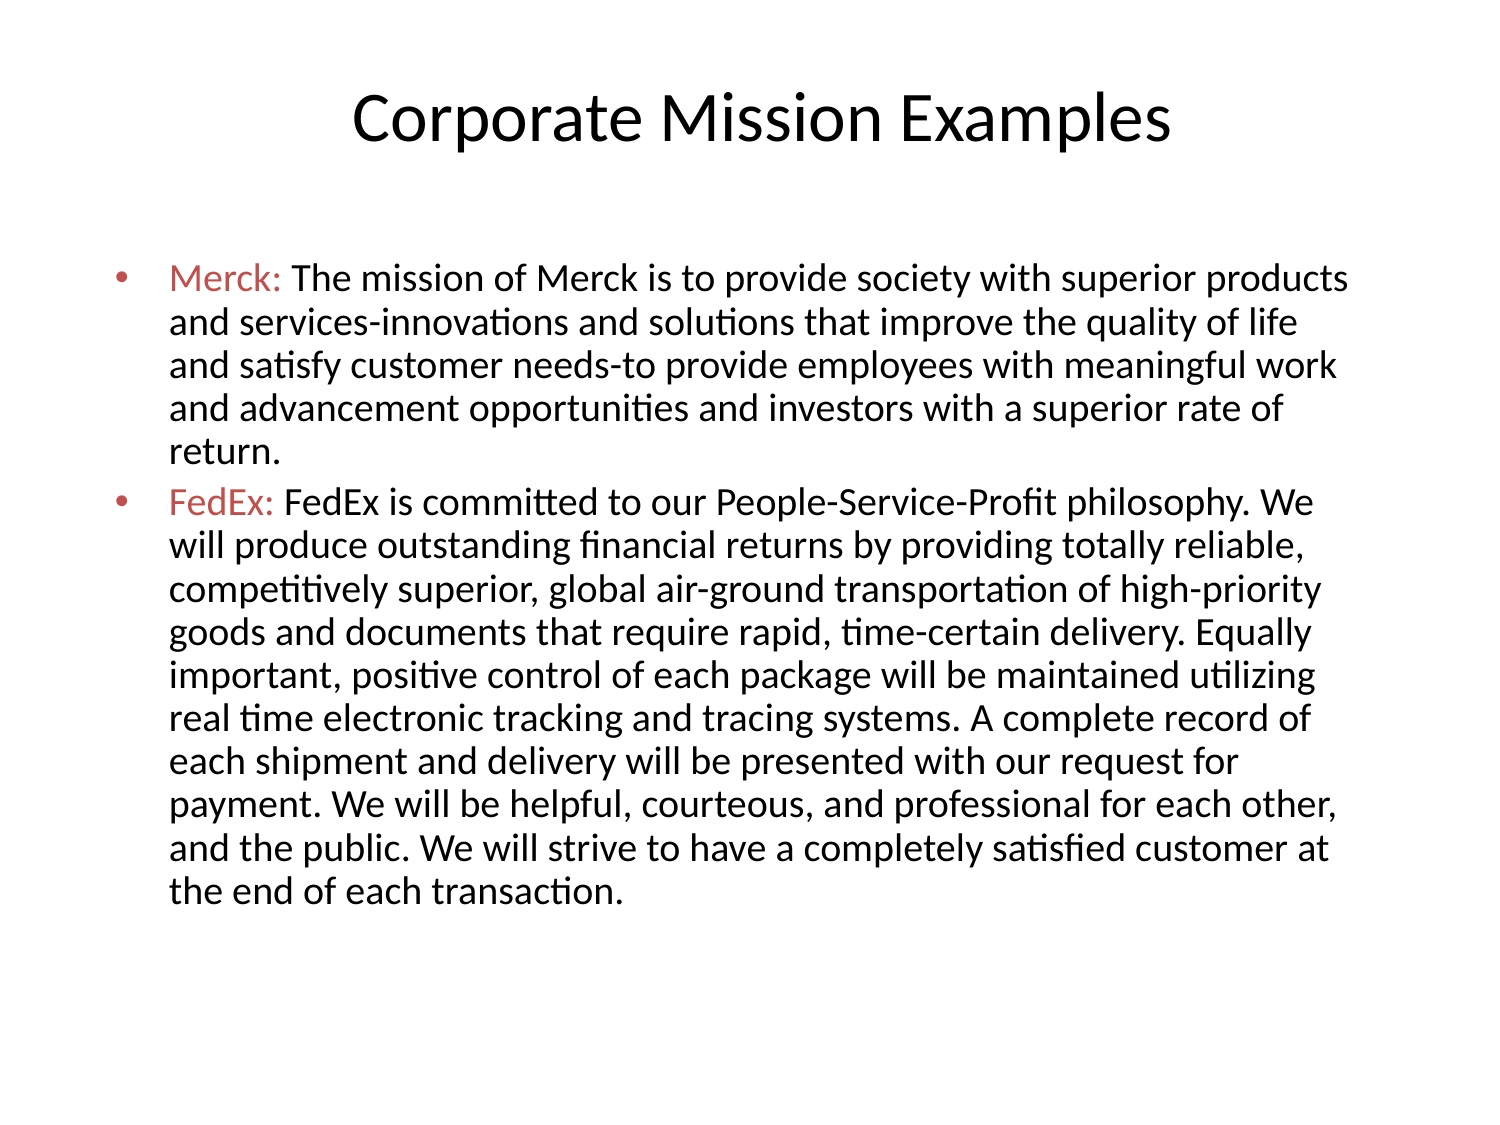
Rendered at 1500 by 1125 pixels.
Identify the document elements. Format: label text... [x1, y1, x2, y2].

list Merck: The mission of Merck is to provide society with superior products and services-innovations and solutions that improve the quality of life and satisfy customer needs-to provide employees with meaningful work and advancement opportunities and investors with a superior rate of return. FedEx: FedEx is committed to our People-Service-Profit philosophy. We will produce outstanding financial returns by providing totally reliable, competitively superior, global air-ground transportation of high-priority goods and documents that require rapid, time-certain delivery. Equally important, positive control of each package will be maintained utilizing real time electronic tracking and tracing systems. A complete record of each shipment and delivery will be presented with our request for payment. We will be helpful, courteous, and professional for each other, and the public. We will strive to have a completely satisfied customer at the end of each transaction. [99, 249, 1375, 925]
title Corporate Mission Examples [75, 62, 1450, 250]
